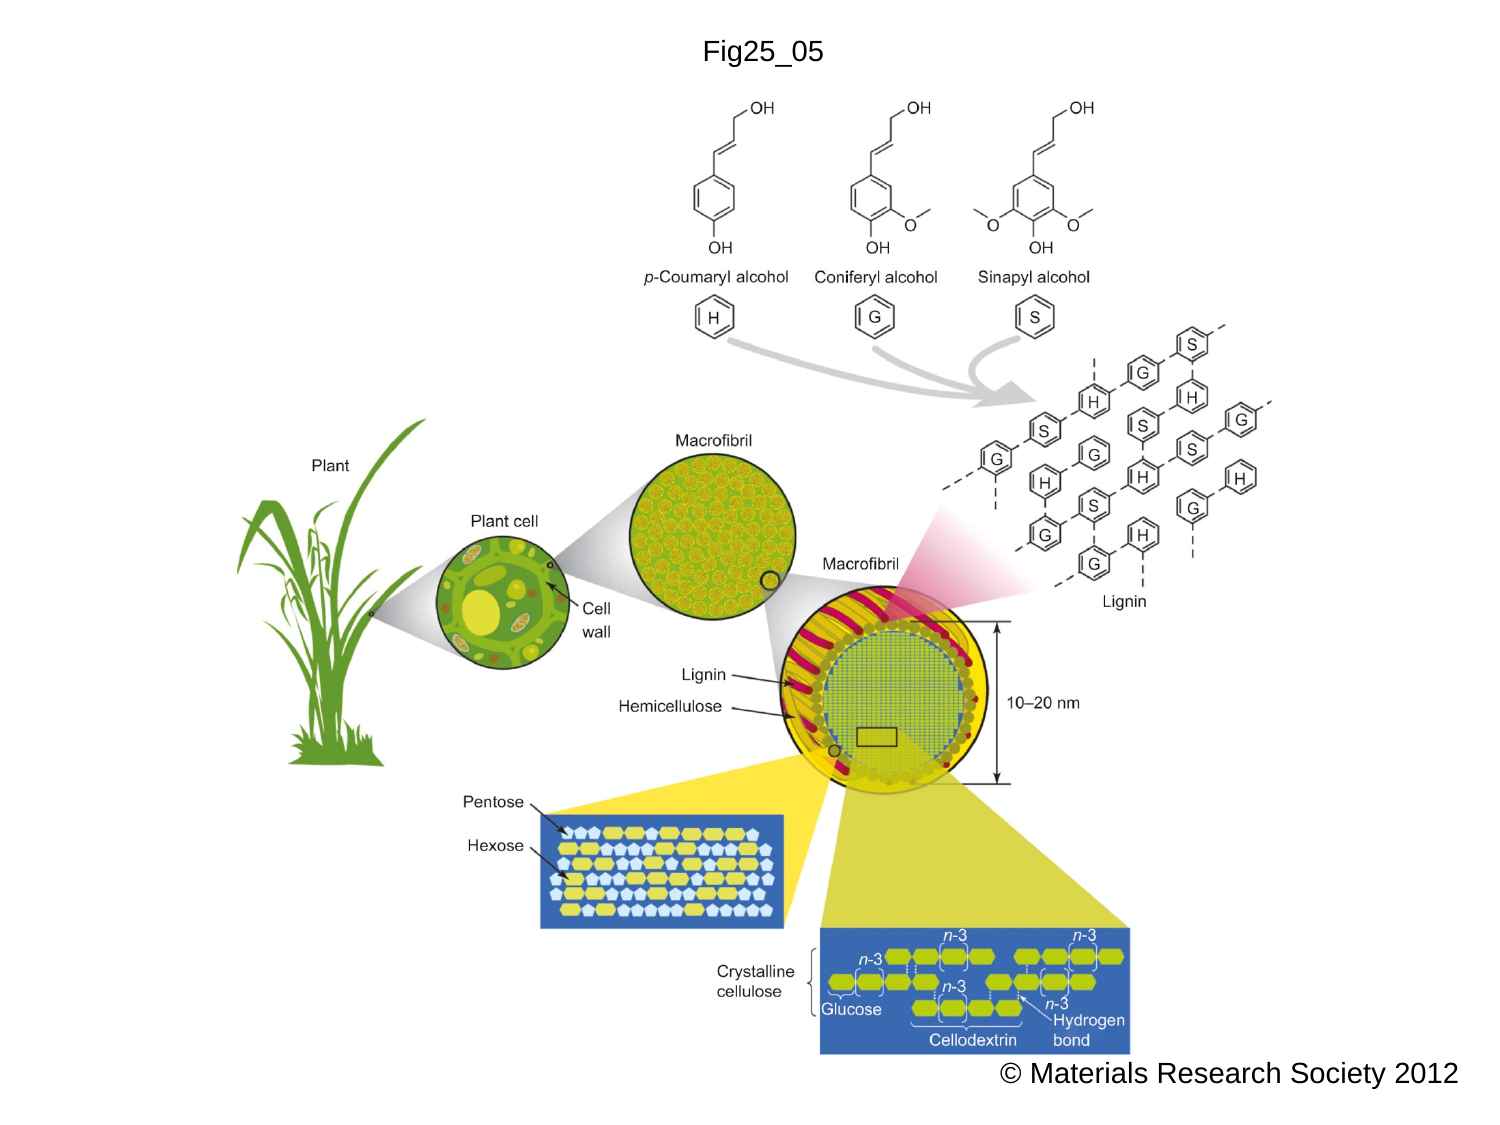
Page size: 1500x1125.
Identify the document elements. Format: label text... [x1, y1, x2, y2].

text_box Fig25_05 [687, 24, 840, 75]
footer © Materials Research Society 2012 [524, 1046, 1476, 1125]
picture [237, 99, 1272, 1056]
